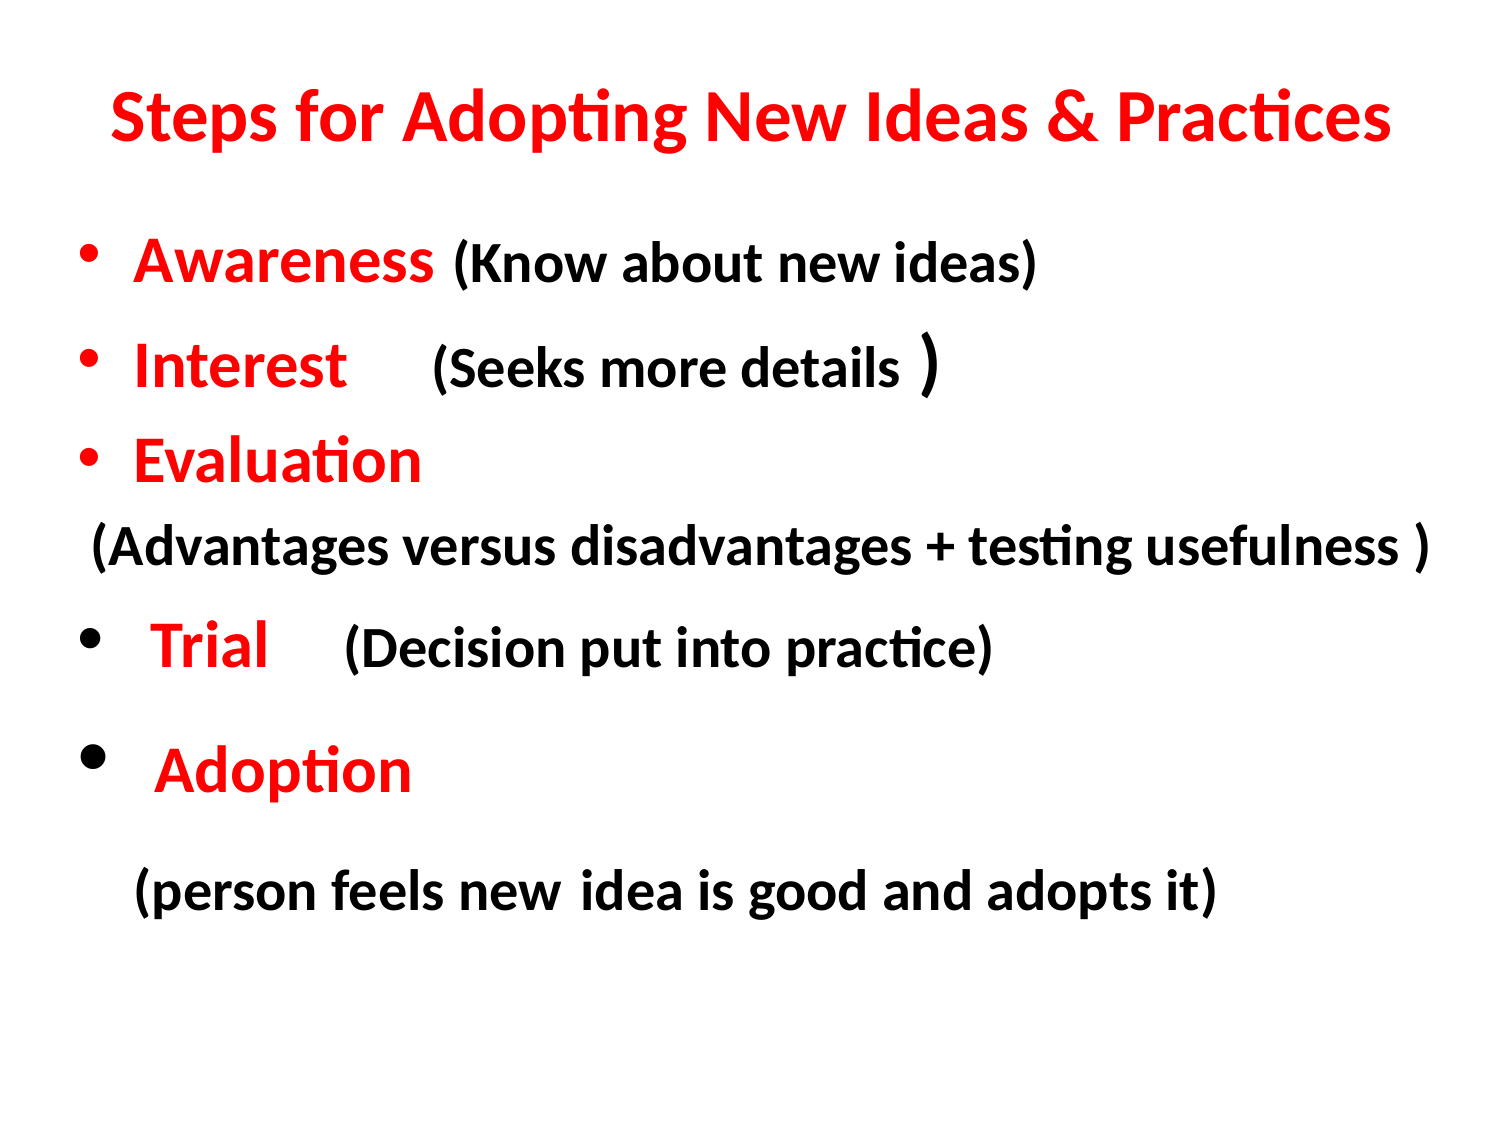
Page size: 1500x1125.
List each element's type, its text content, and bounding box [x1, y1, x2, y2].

list Awareness (Know about new ideas) Interest (Seeks more details ) Evaluation (Advantages versus disadvantages + testing usefulness ) Trial (Decision put into practice) Adoption (person feels new idea is good and adopts it) [62, 200, 1469, 975]
title Steps for Adopting New Ideas & Practices [37, 35, 1468, 188]
